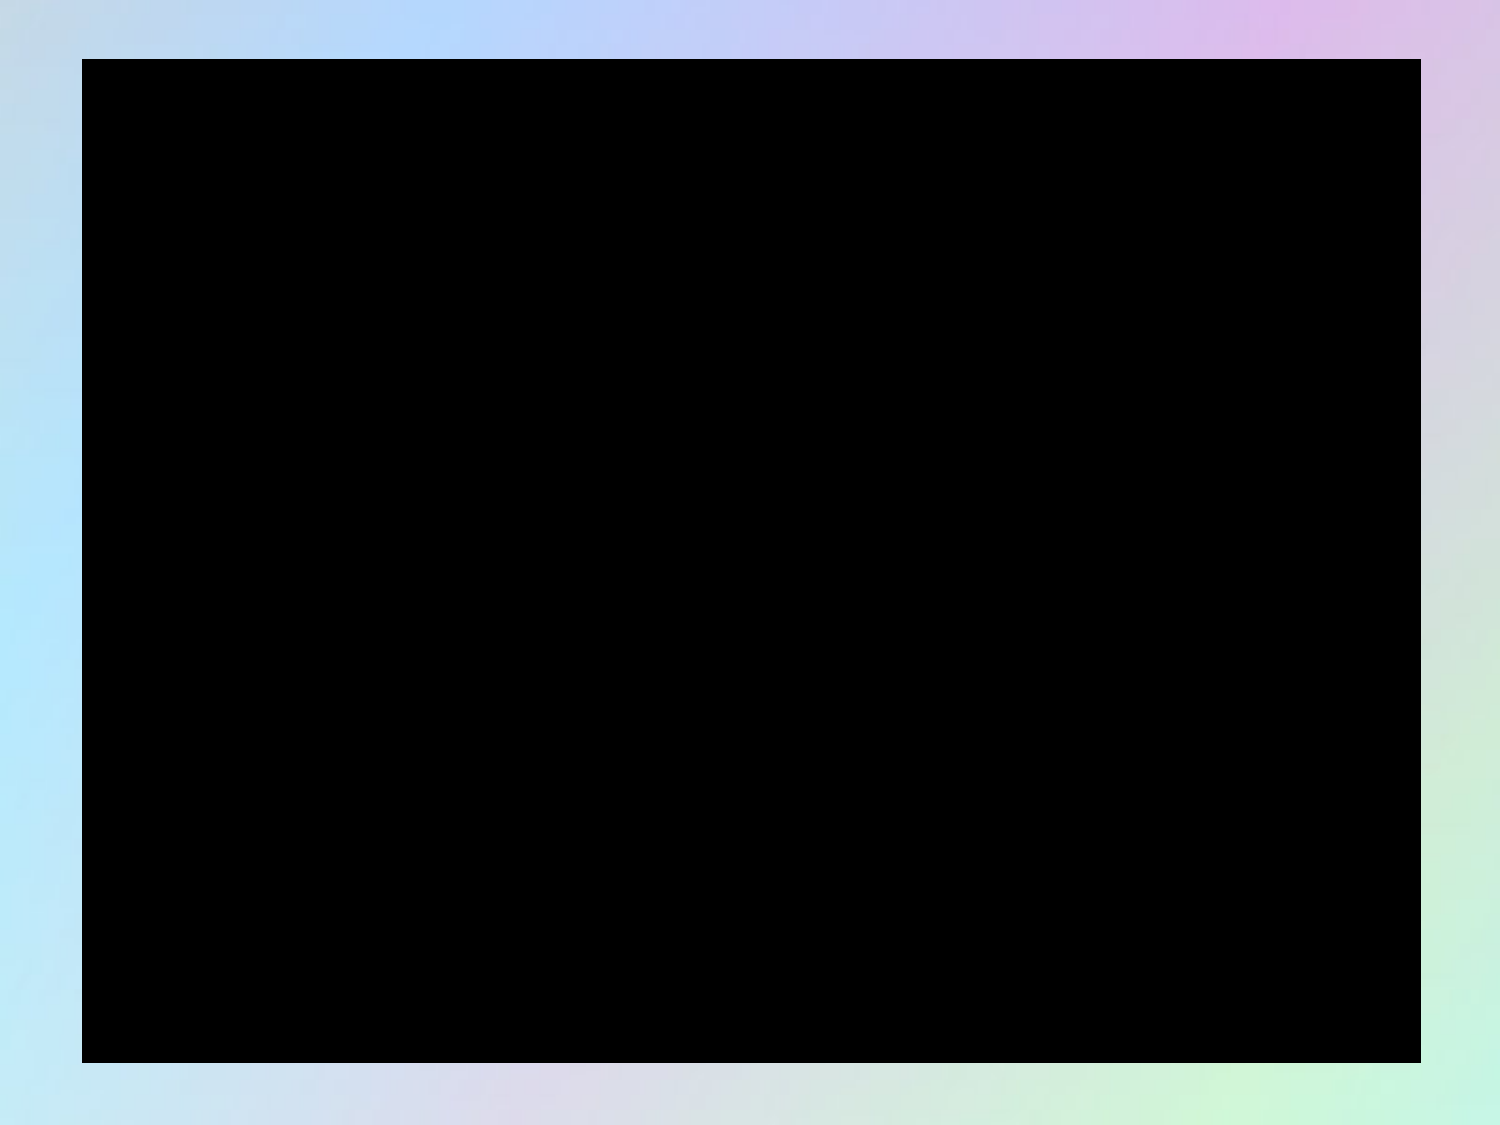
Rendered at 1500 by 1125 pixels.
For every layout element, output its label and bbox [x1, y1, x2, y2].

picture [0, 0, 1500, 1125]
text_box [81, 58, 1423, 1064]
